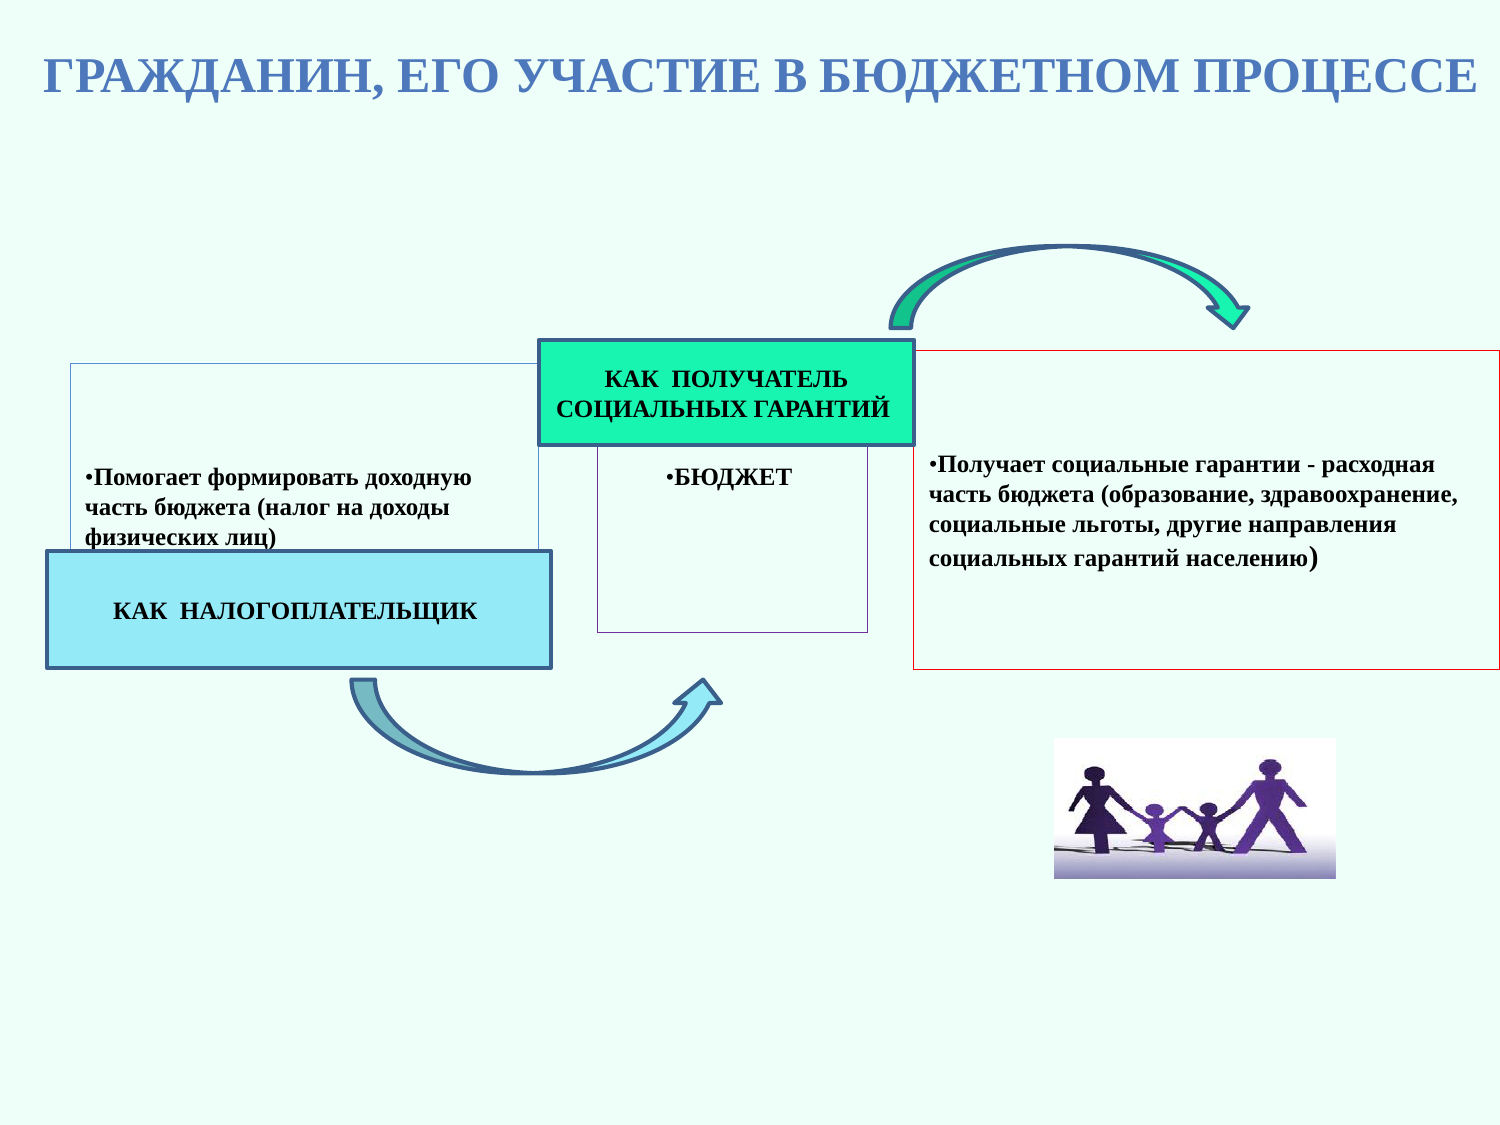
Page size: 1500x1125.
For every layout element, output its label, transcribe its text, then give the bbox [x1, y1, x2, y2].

text_box •БЮДЖЕТ [597, 447, 868, 633]
text_box [888, 243, 1251, 331]
text_box КАК ПОЛУЧАТЕЛЬ СОЦИАЛЬНЫХ ГАРАНТИЙ [537, 338, 916, 447]
text_box •Помогает формировать доходную часть бюджета (налог на доходы физических лиц) [70, 363, 539, 549]
text_box •Получает социальные гарантии - расходная часть бюджета (образование, здравоохранение, социальные льготы, другие направления социальных гарантий населению) [913, 350, 1500, 670]
text_box КАК НАЛОГОПЛАТЕЛЬЩИК [45, 549, 553, 670]
text_box [349, 677, 723, 776]
text_box Гражданин, его участие в бюджетном процессе [23, 35, 1500, 155]
picture [1054, 738, 1337, 880]
